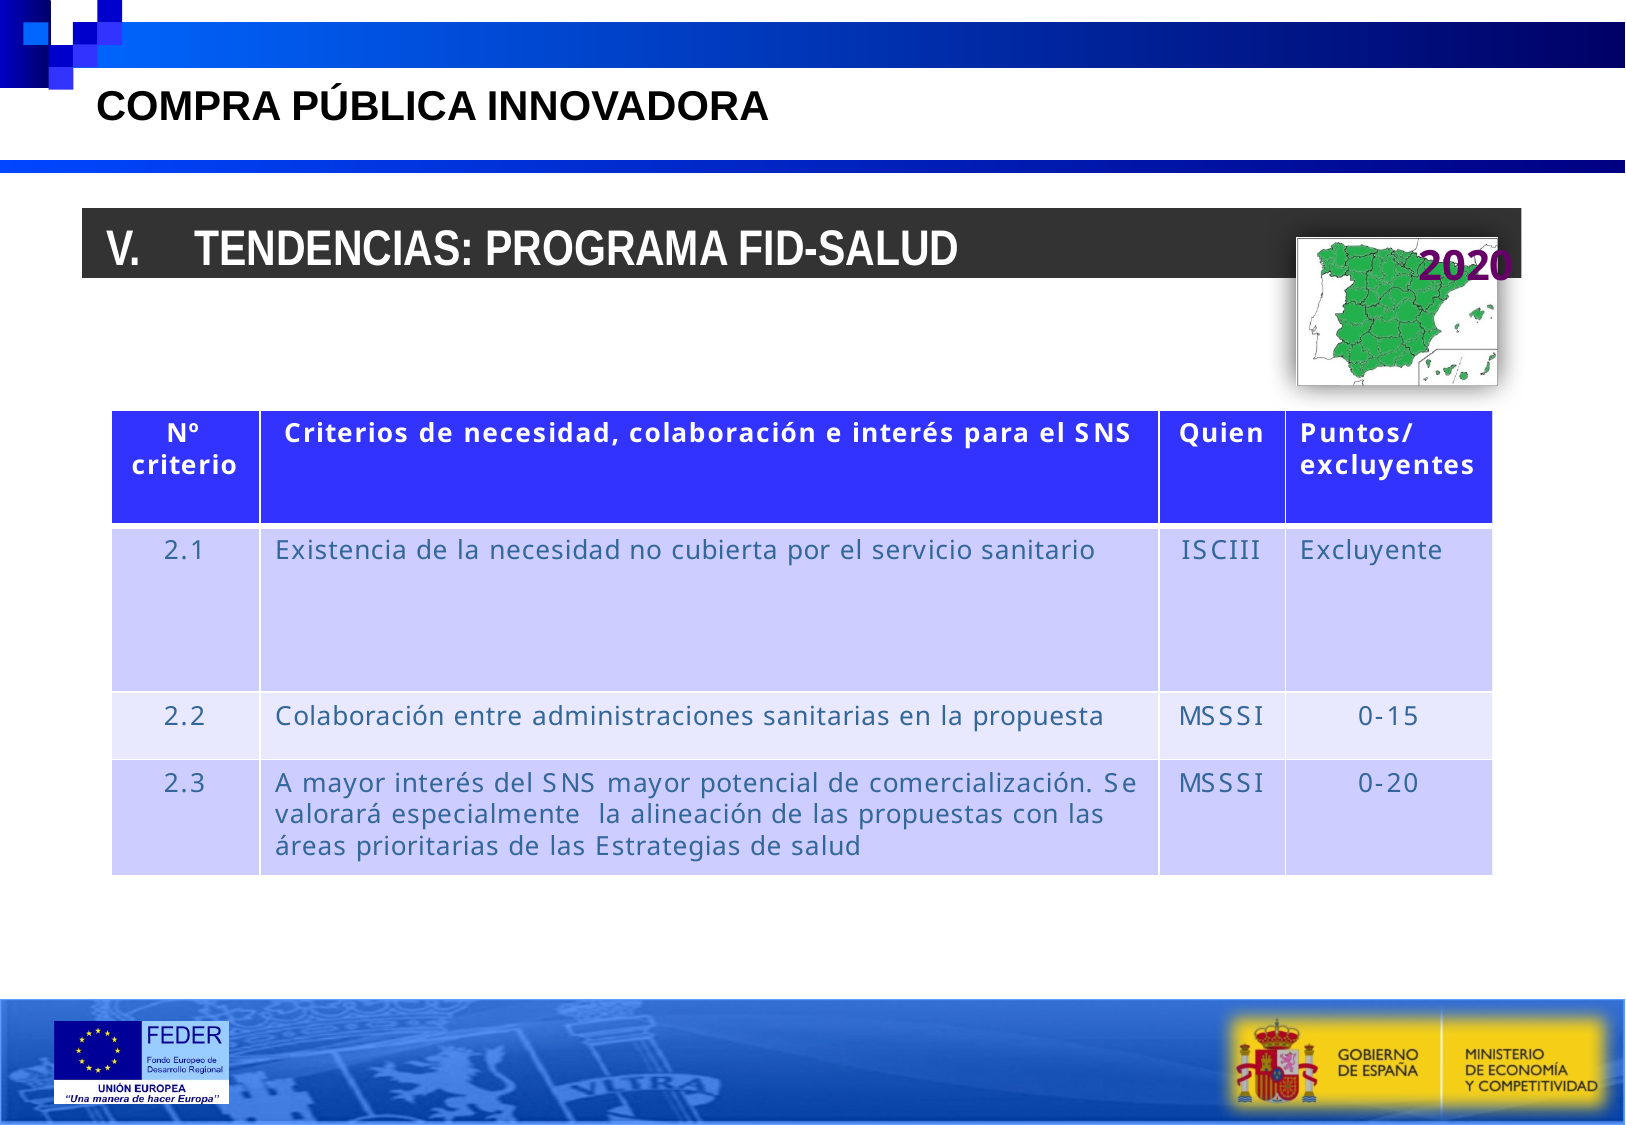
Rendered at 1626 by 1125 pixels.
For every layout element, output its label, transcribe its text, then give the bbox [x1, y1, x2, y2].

picture [0, 999, 1625, 1125]
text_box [1296, 231, 1498, 386]
picture [110, 408, 1493, 877]
text_box COMPRA PÚBLICA INNOVADORA [88, 71, 1500, 149]
text_box V. TENDENCIAS: PROGRAMA FID-SALUD [82, 208, 1522, 278]
